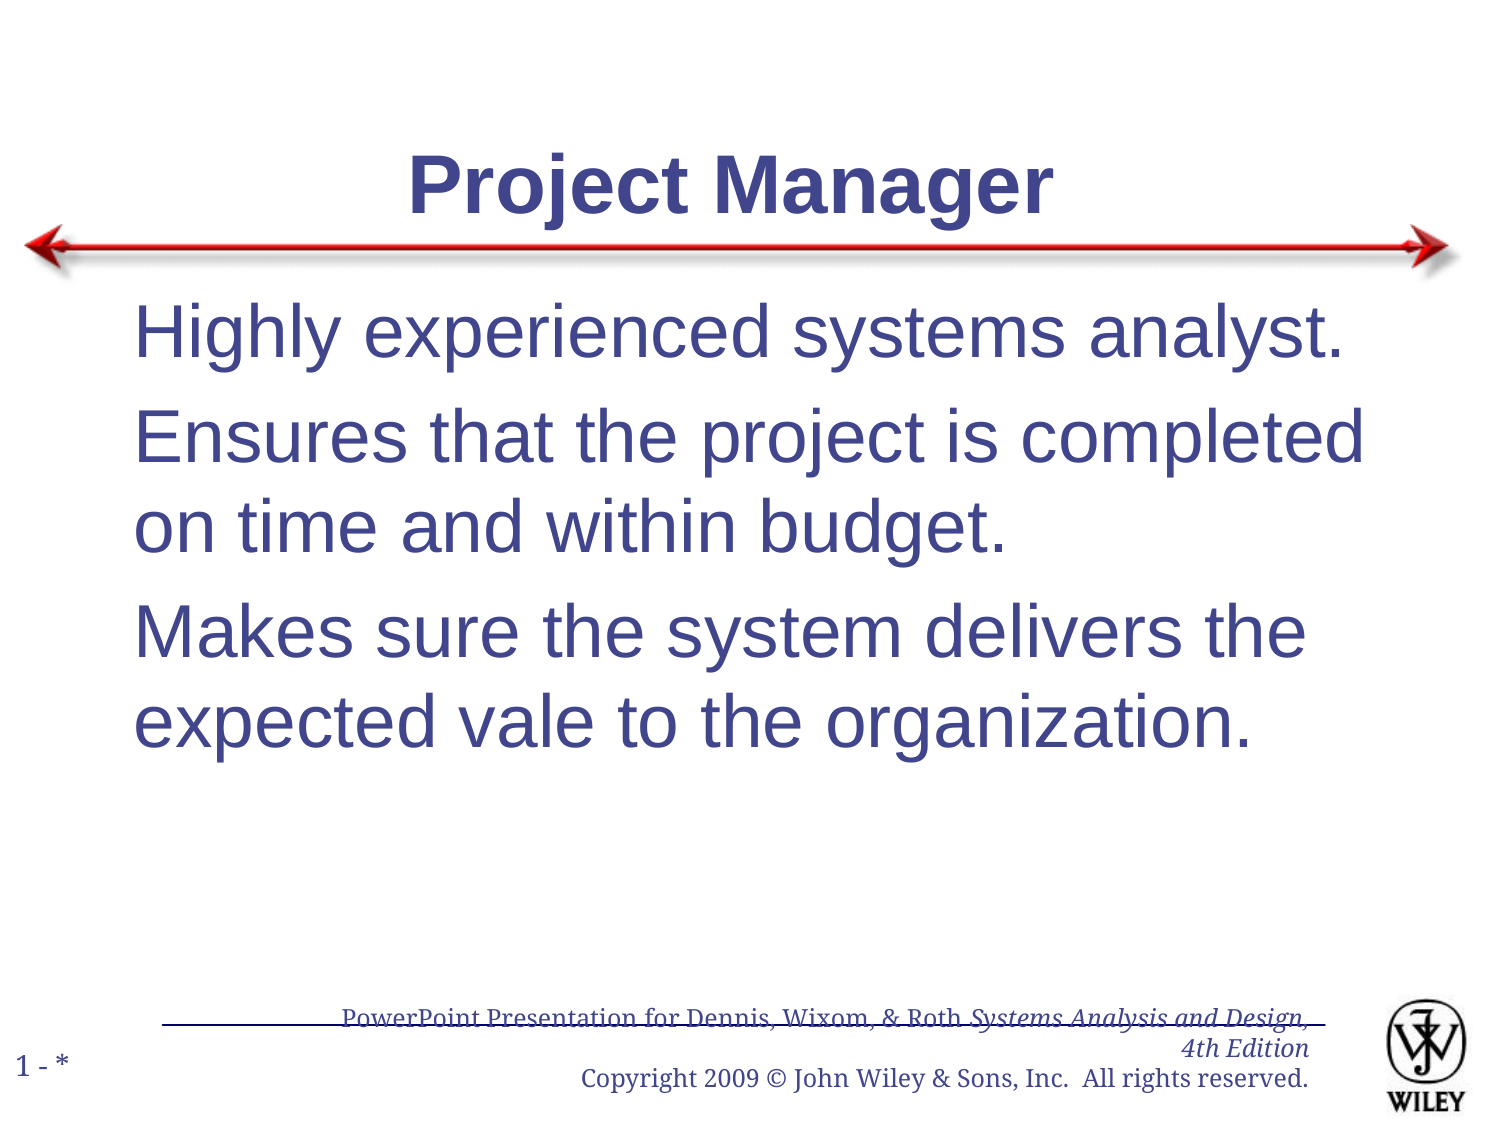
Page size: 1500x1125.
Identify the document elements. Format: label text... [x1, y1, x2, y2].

text_box PowerPoint Presentation for Dennis, Wixom, & Roth Systems Analysis and Design, 4th Edition Copyright 2009 © John Wiley & Sons, Inc. All rights reserved. [287, 1024, 1325, 1100]
text_box 1 - * [0, 1049, 125, 1125]
list Highly experienced systems analyst. Ensures that the project is completed on time and within budget. Makes sure the system delivers the expected vale to the organization. [62, 275, 1407, 1013]
title Project Manager [93, 50, 1369, 238]
picture [24, 224, 1471, 291]
picture [1381, 991, 1473, 1117]
